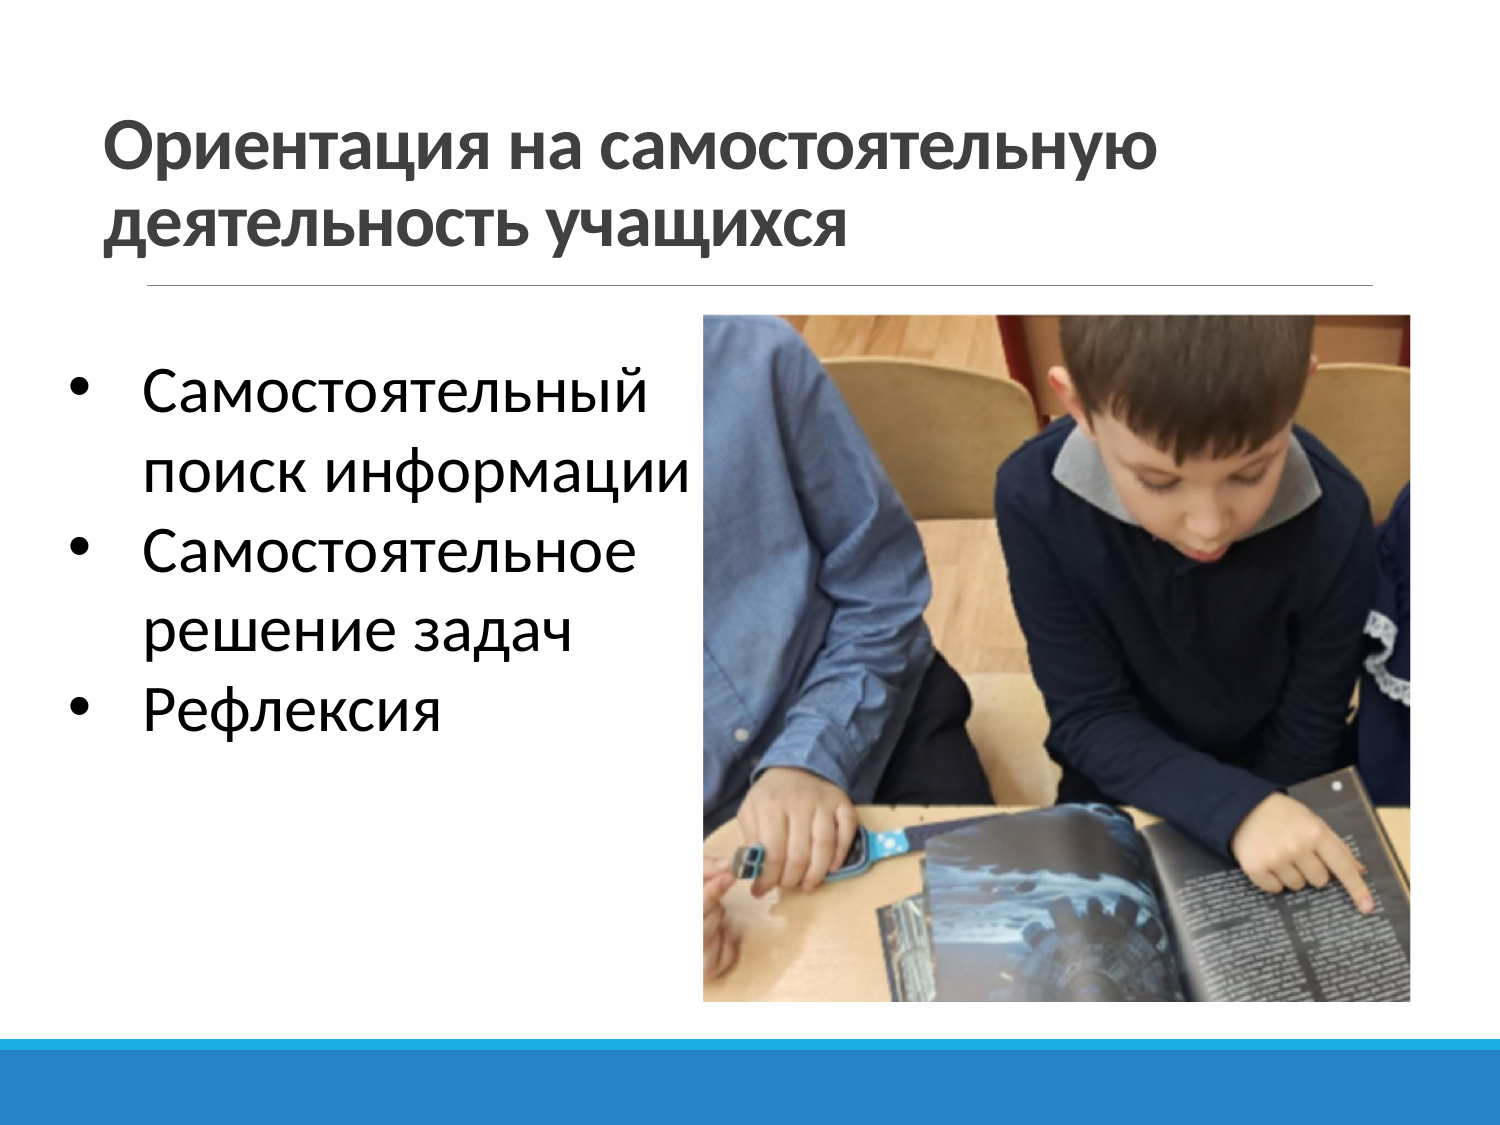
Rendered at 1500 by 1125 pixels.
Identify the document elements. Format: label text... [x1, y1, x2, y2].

text_box Самостоятельный поиск информации Самостоятельное решение задач Рефлексия [53, 338, 703, 753]
title Ориентация на самостоятельную деятельность учащихся [88, 30, 1454, 269]
picture [704, 303, 1410, 1013]
